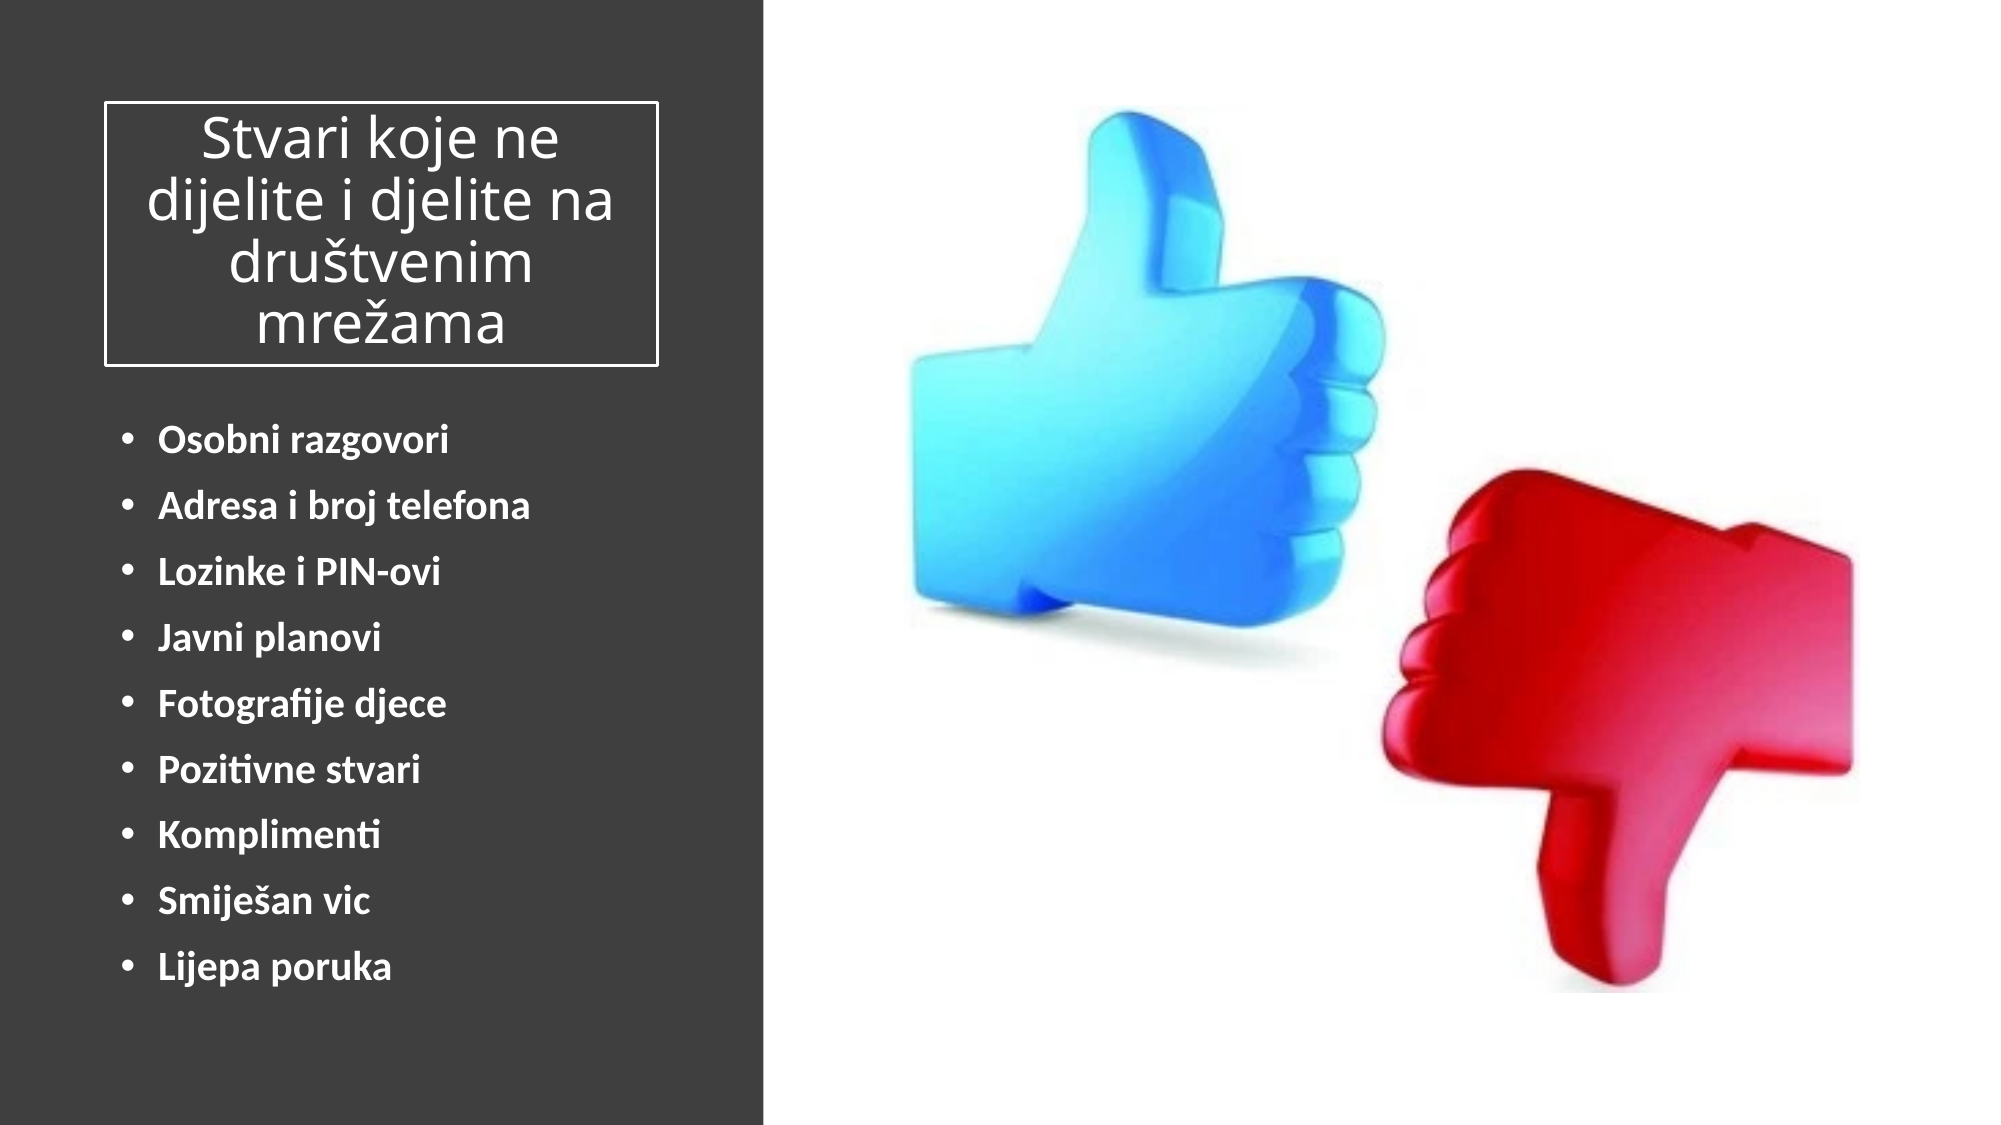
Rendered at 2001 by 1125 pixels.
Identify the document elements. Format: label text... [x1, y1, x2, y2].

title Stvari koje ne dijelite i djelite na društvenim mrežama [105, 102, 658, 366]
text_box [0, 0, 764, 1125]
picture [903, 105, 1860, 993]
list Osobni razgovori Adresa i broj telefona Lozinke i PIN-ovi Javni planovi Fotografije djece Pozitivne stvari Komplimenti Smiješan vic Lijepa poruka [105, 410, 709, 1028]
